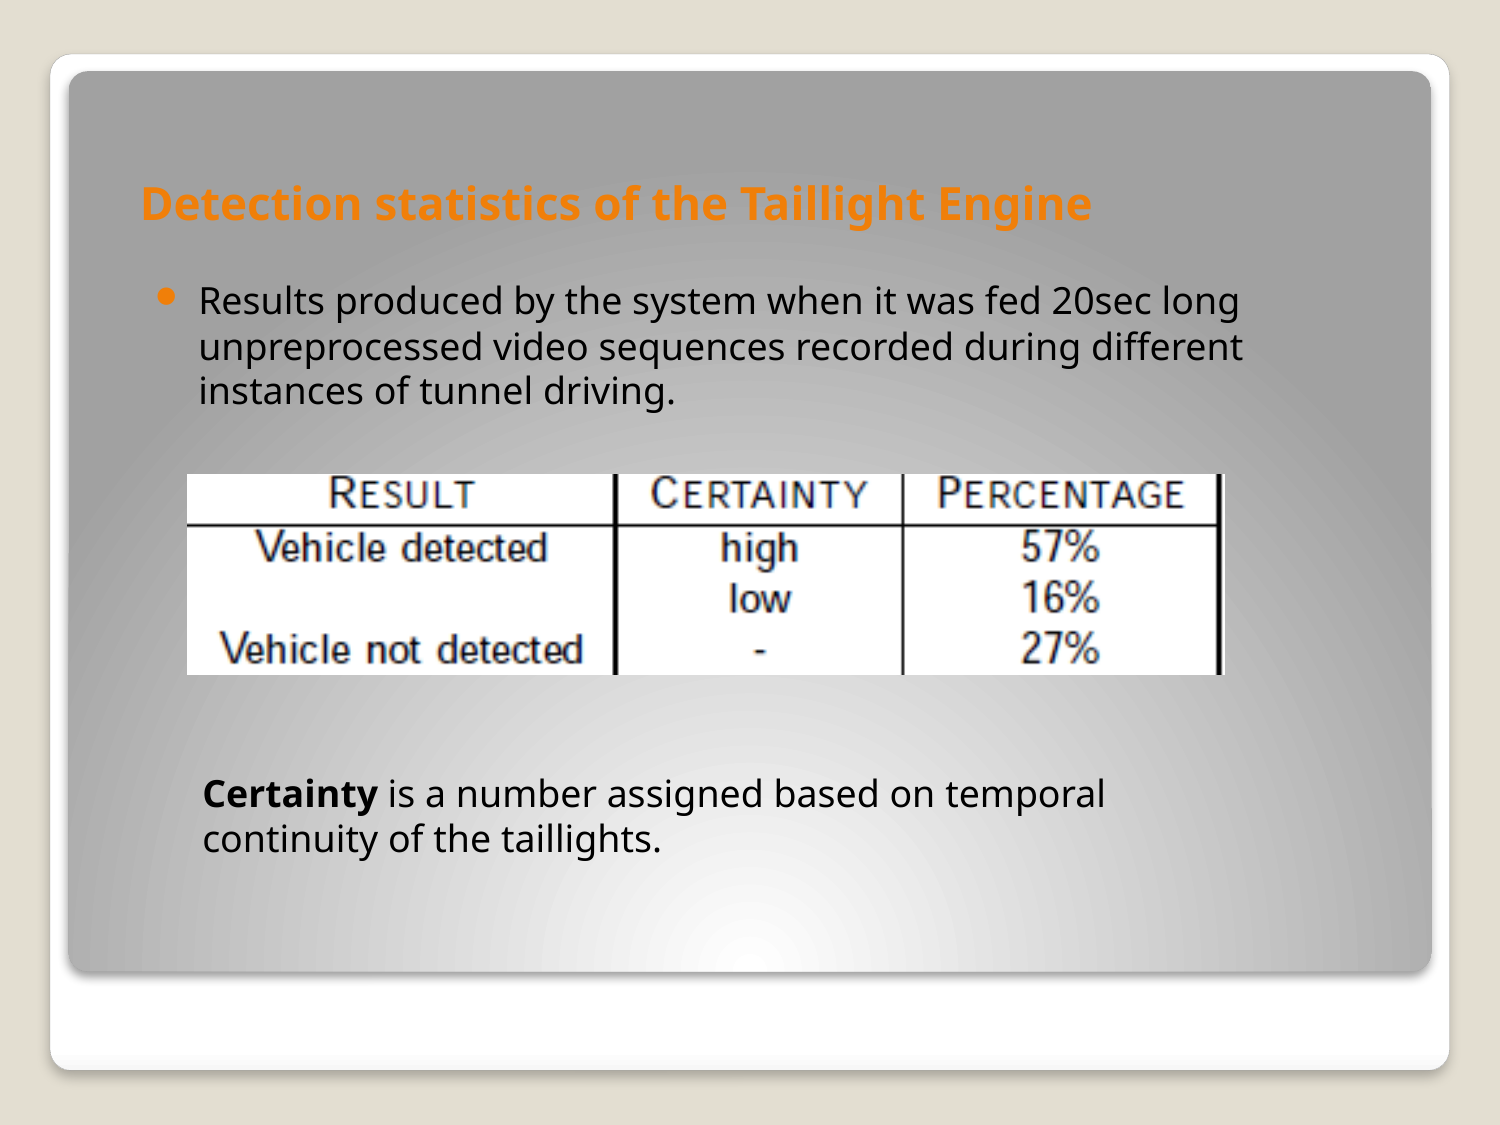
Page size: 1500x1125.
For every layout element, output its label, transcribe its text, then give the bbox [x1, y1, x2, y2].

title Detection statistics of the Taillight Engine [125, 87, 1397, 238]
text_box Certainty is a number assigned based on temporal continuity of the taillights. [187, 762, 1250, 868]
picture [187, 474, 1226, 676]
list Results produced by the system when it was fed 20sec long unpreprocessed video sequences recorded during different instances of tunnel driving. [124, 262, 1375, 450]
